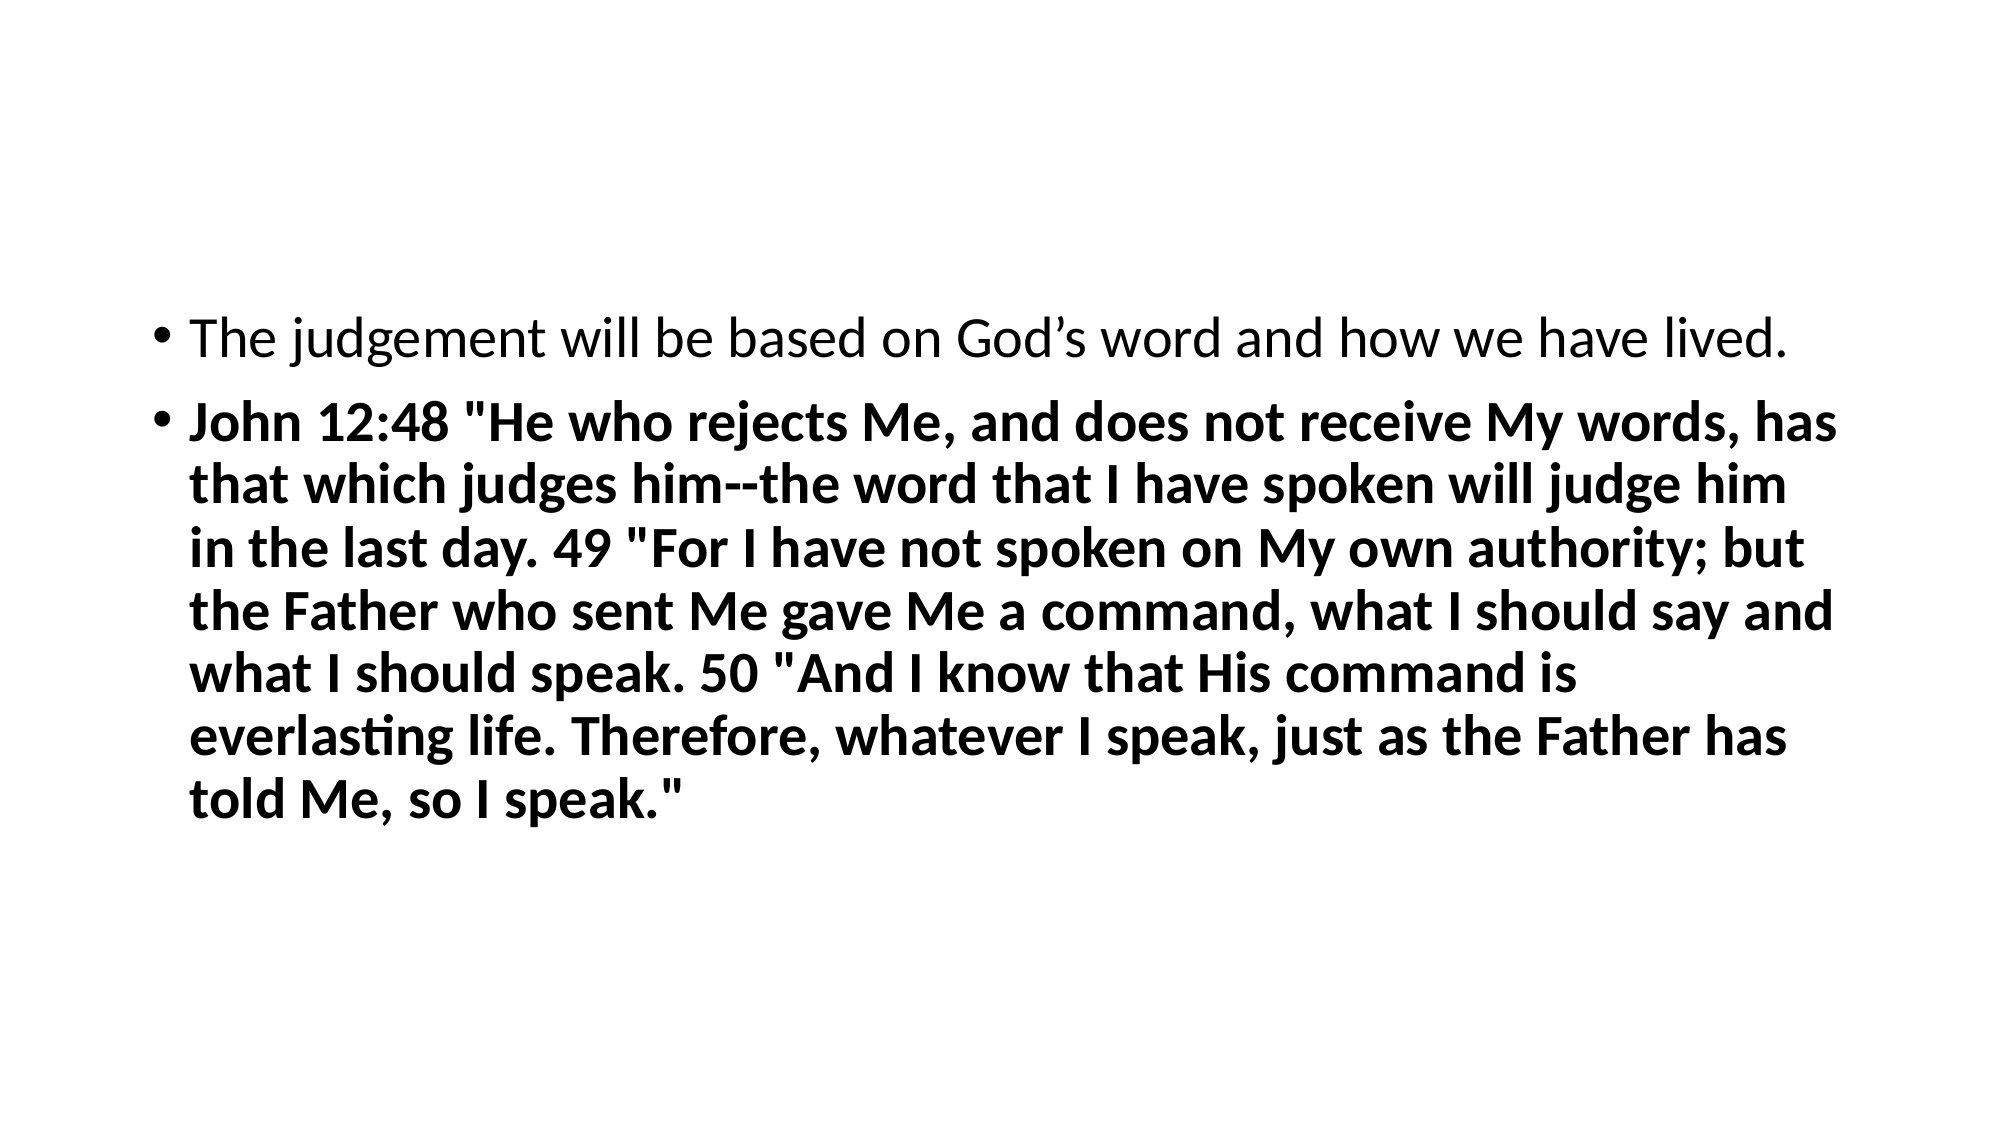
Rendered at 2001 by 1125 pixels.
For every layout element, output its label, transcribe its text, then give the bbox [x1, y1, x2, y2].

list The judgement will be based on God’s word and how we have lived. John 12:48 "He who rejects Me, and does not receive My words, has that which judges him--the word that I have spoken will judge him in the last day. 49 "For I have not spoken on My own authority; but the Father who sent Me gave Me a command, what I should say and what I should speak. 50 "And I know that His command is everlasting life. Therefore, whatever I speak, just as the Father has told Me, so I speak." [137, 299, 1863, 1014]
